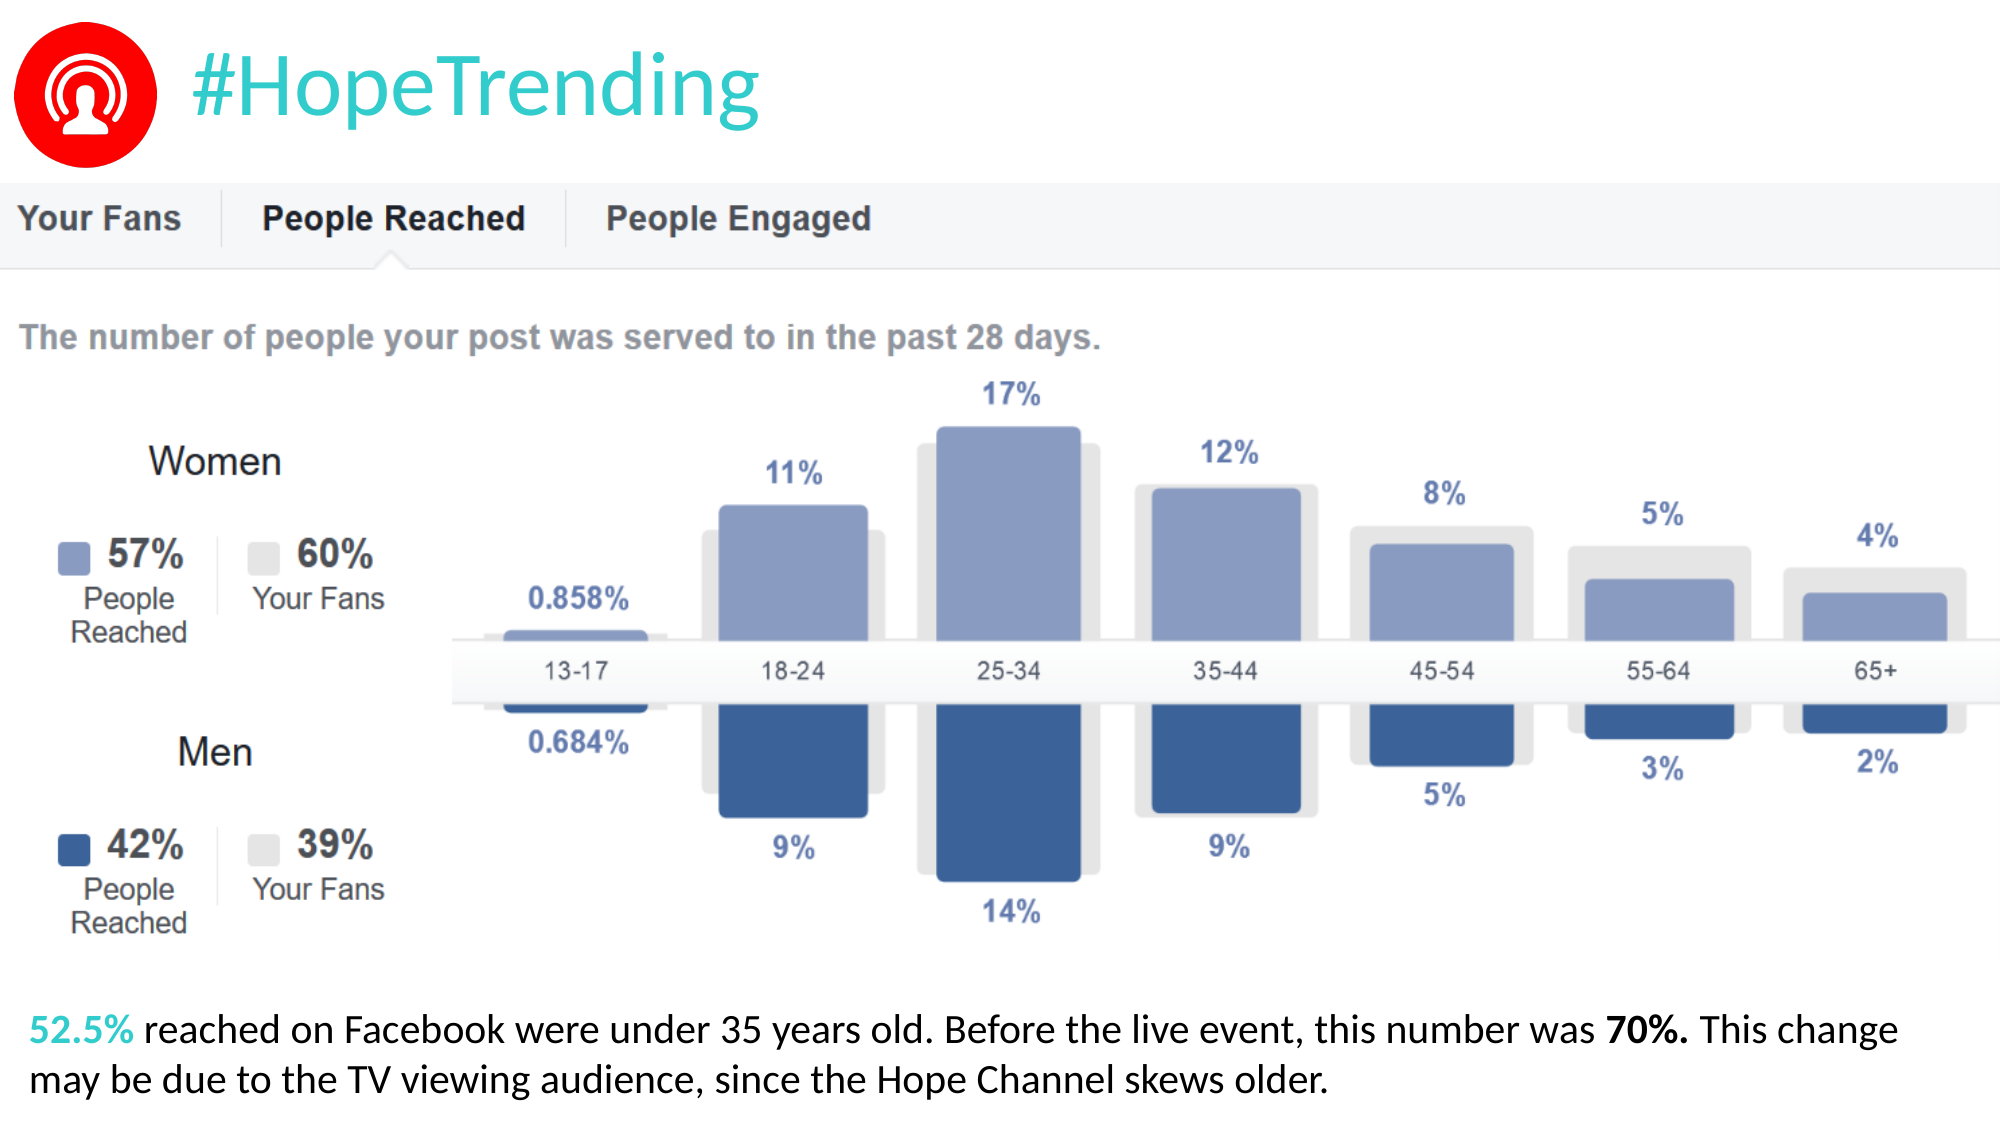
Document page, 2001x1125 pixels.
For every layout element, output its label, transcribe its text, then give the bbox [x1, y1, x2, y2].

picture [14, 22, 157, 168]
text_box 52.5% reached on Facebook were under 35 years old. Before the live event, this number was 70%. This change may be due to the TV viewing audience, since the Hope Channel skews older. [14, 994, 1924, 1109]
picture [0, 183, 2000, 961]
text_box #HopeTrending [176, 16, 1177, 142]
